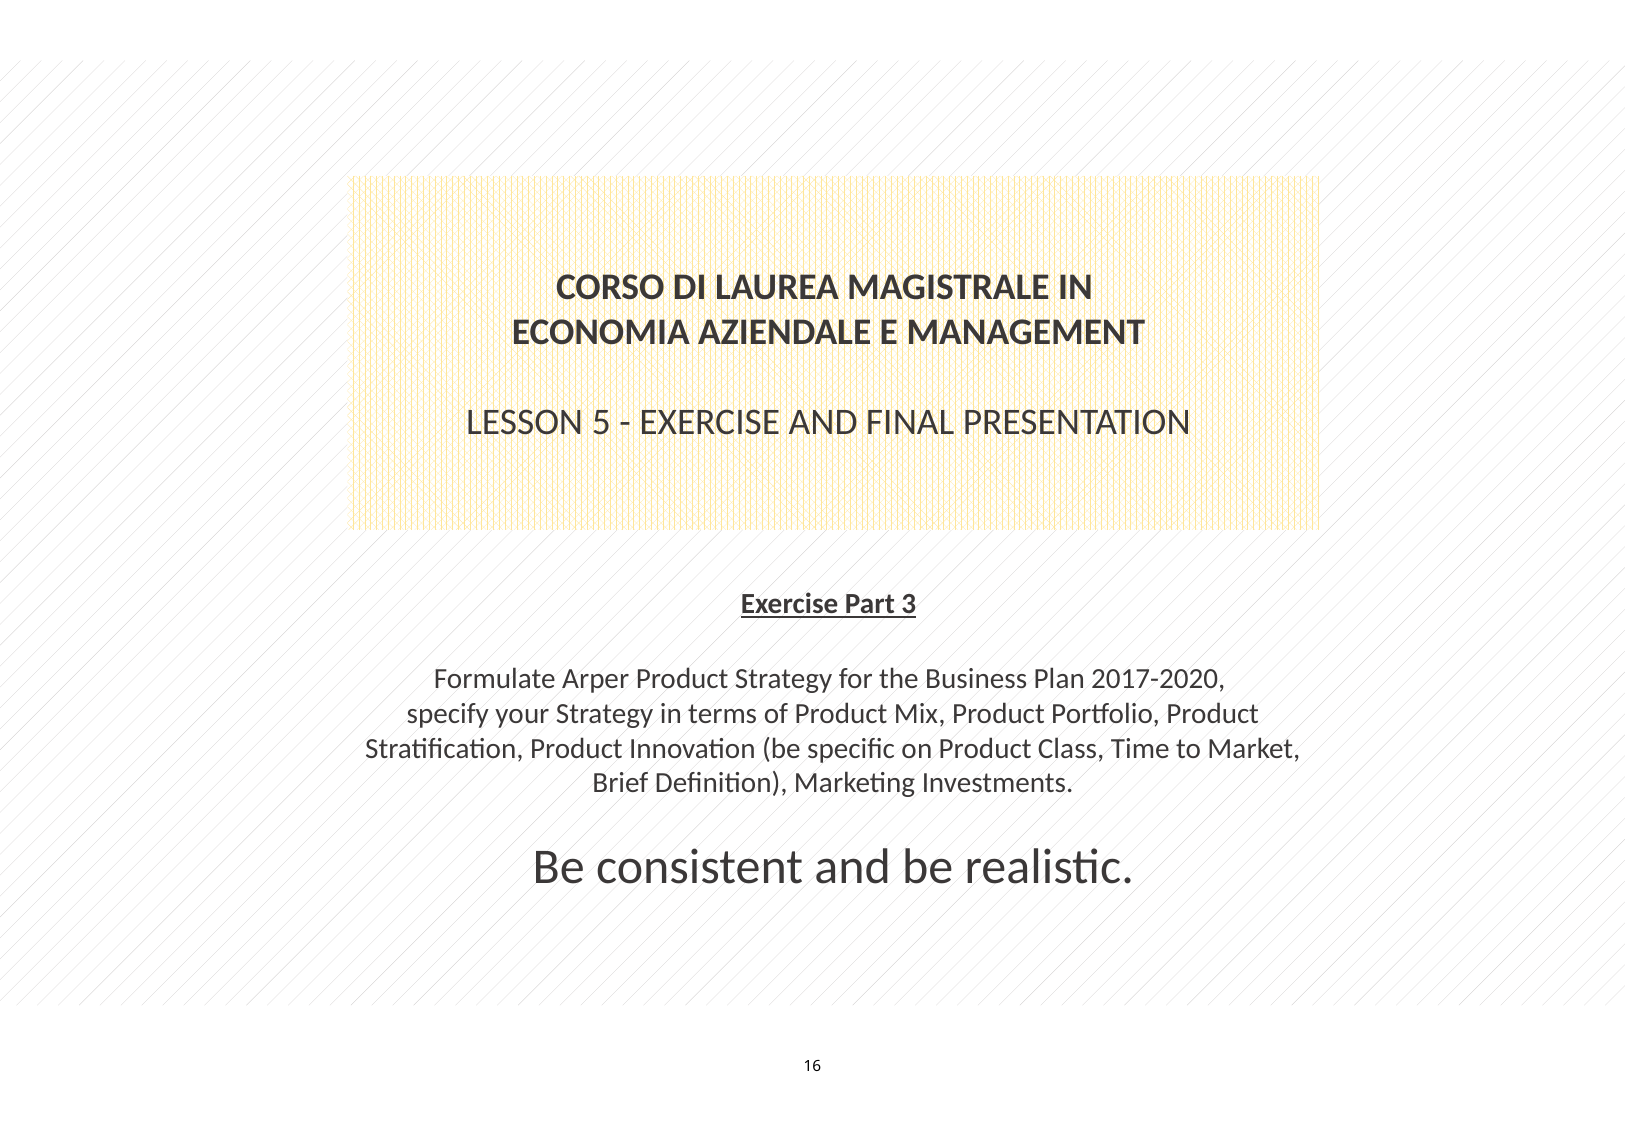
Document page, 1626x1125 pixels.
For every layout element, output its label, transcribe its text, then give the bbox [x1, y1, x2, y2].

text_box Exercise Part 3 [444, 577, 1213, 627]
text_box Formulate Arper Product Strategy for the Business Plan 2017-2020, specify your Strategy in terms of Product Mix, Product Portfolio, Product Stratification, Product Innovation (be specific on Product Class, Time to Market, Brief Definition), Marketing Investments. Be consistent and be realistic. [347, 651, 1320, 902]
text_box CORSO DI LAUREA MAGISTRALE IN ECONOMIA AZIENDALE E MANAGEMENT LESSON 5 - EXERCISE AND FINAL PRESENTATION [444, 254, 1213, 450]
text_box [346, 175, 1320, 531]
